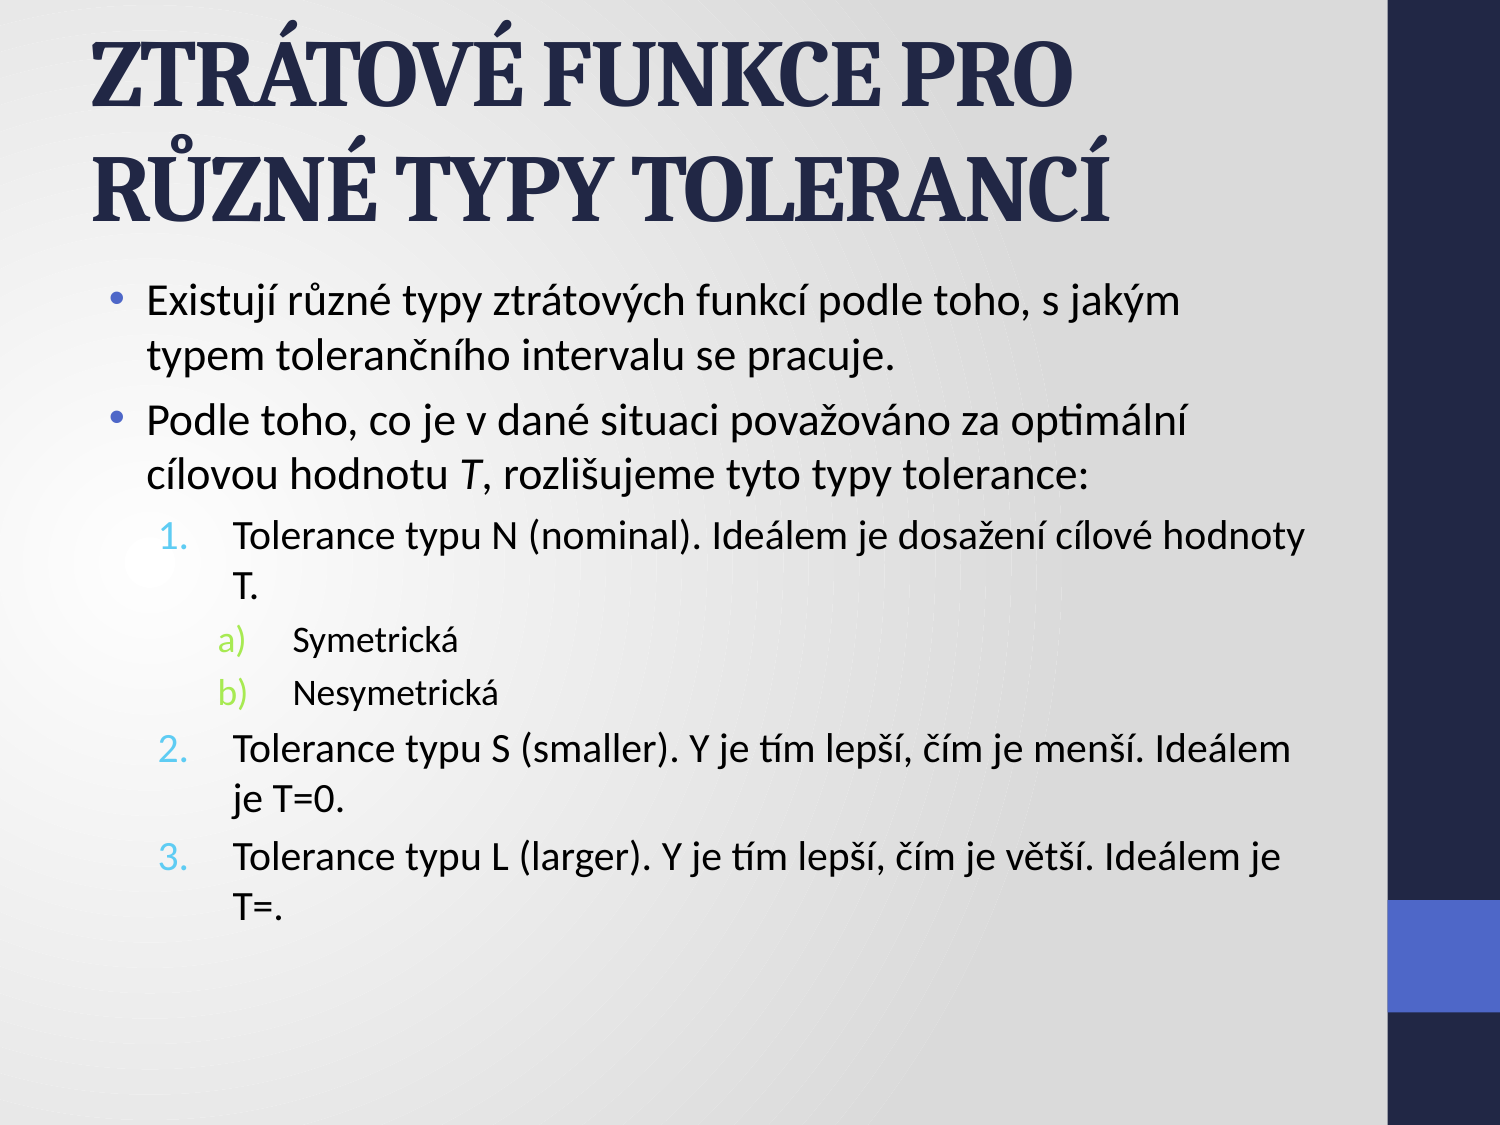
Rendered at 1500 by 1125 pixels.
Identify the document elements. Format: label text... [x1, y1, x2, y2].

title ZTRÁTOVÉ FUNKCE PRO RŮZNÉ TYPY TOLERANCÍ [75, 19, 1325, 233]
